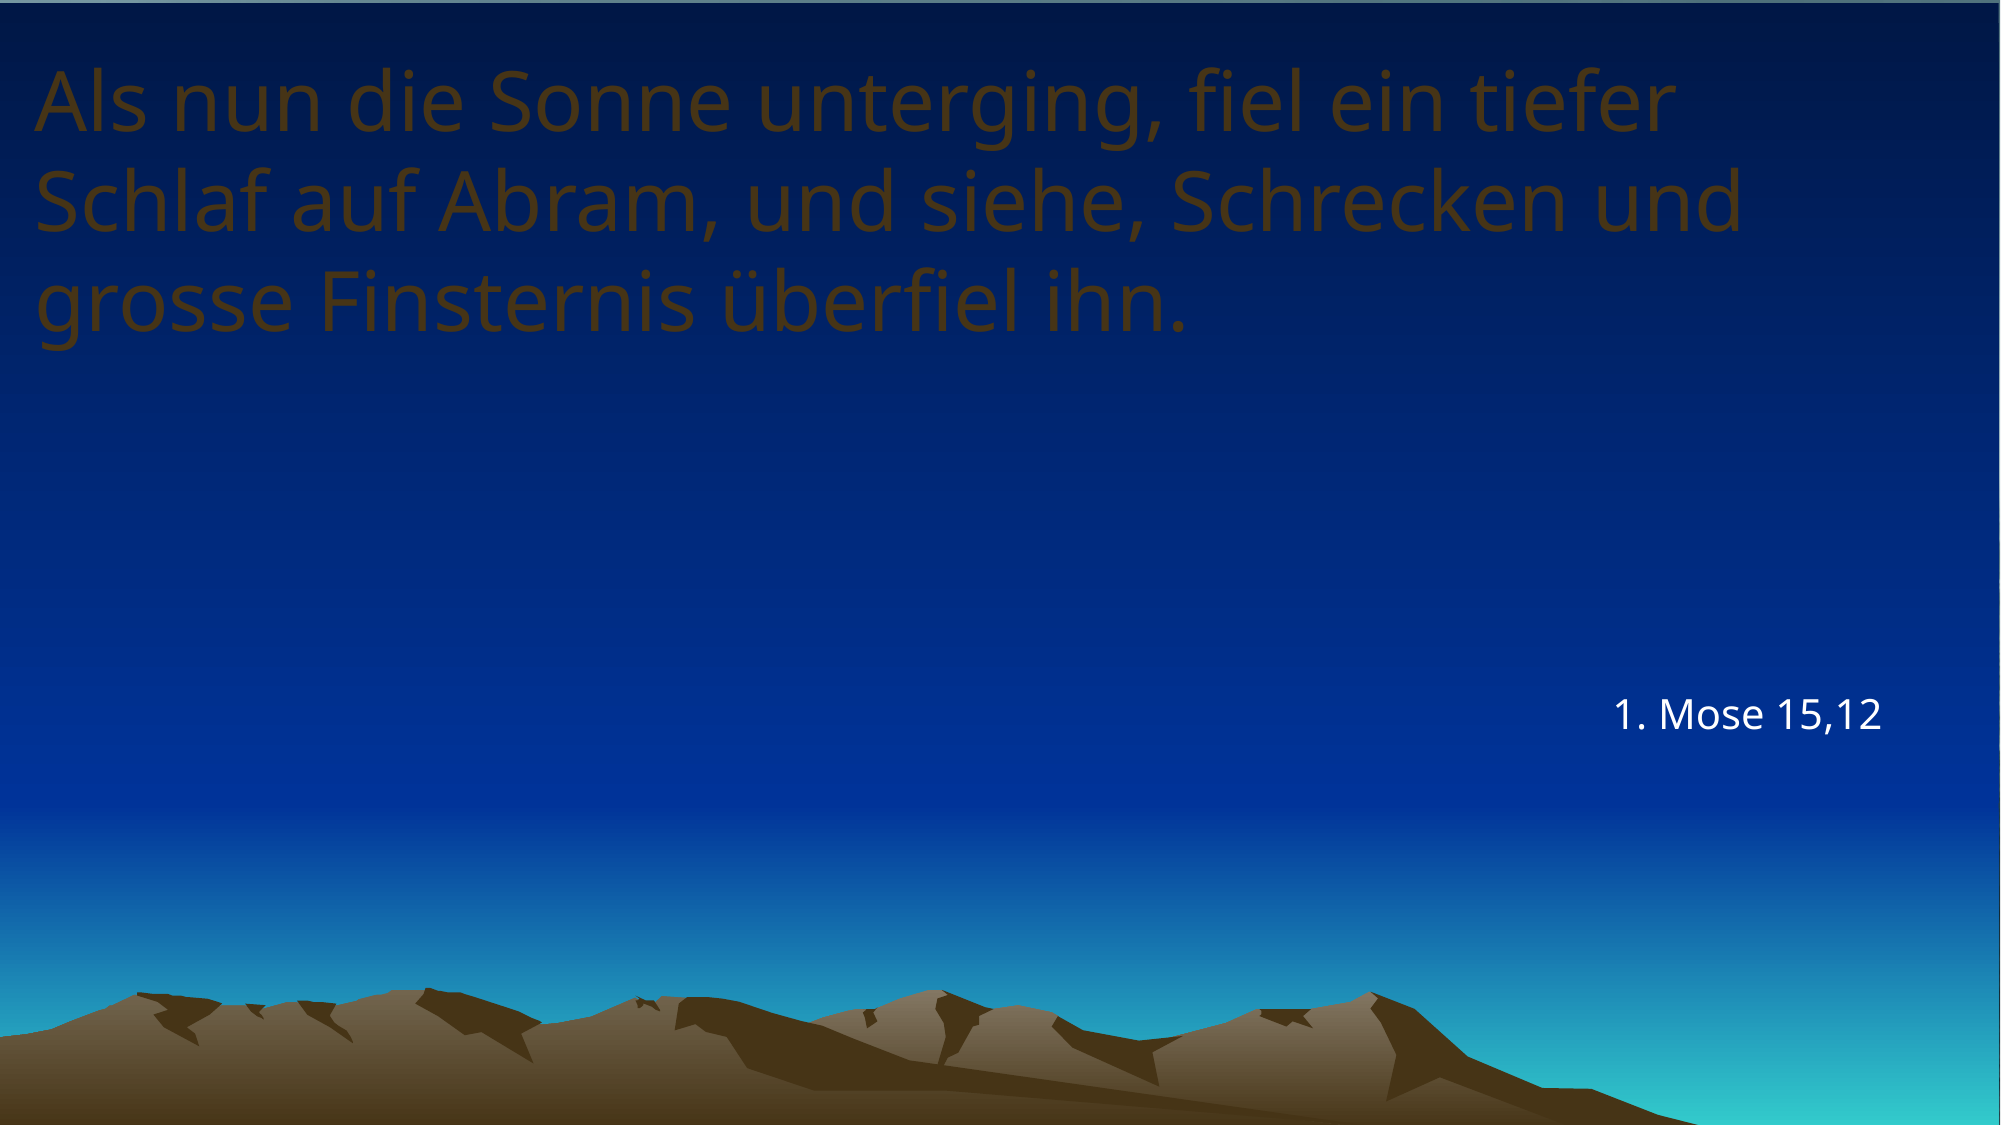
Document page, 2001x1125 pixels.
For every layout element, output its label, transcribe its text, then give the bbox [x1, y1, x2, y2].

subtitle 1. Mose 15,12 [1212, 680, 1898, 1125]
title Als nun die Sonne unterging, fiel ein tiefer Schlaf auf Abram, und siehe, Schrecken und grosse Finsternis überfiel ihn. [19, 41, 1898, 357]
picture [0, 0, 2001, 1125]
